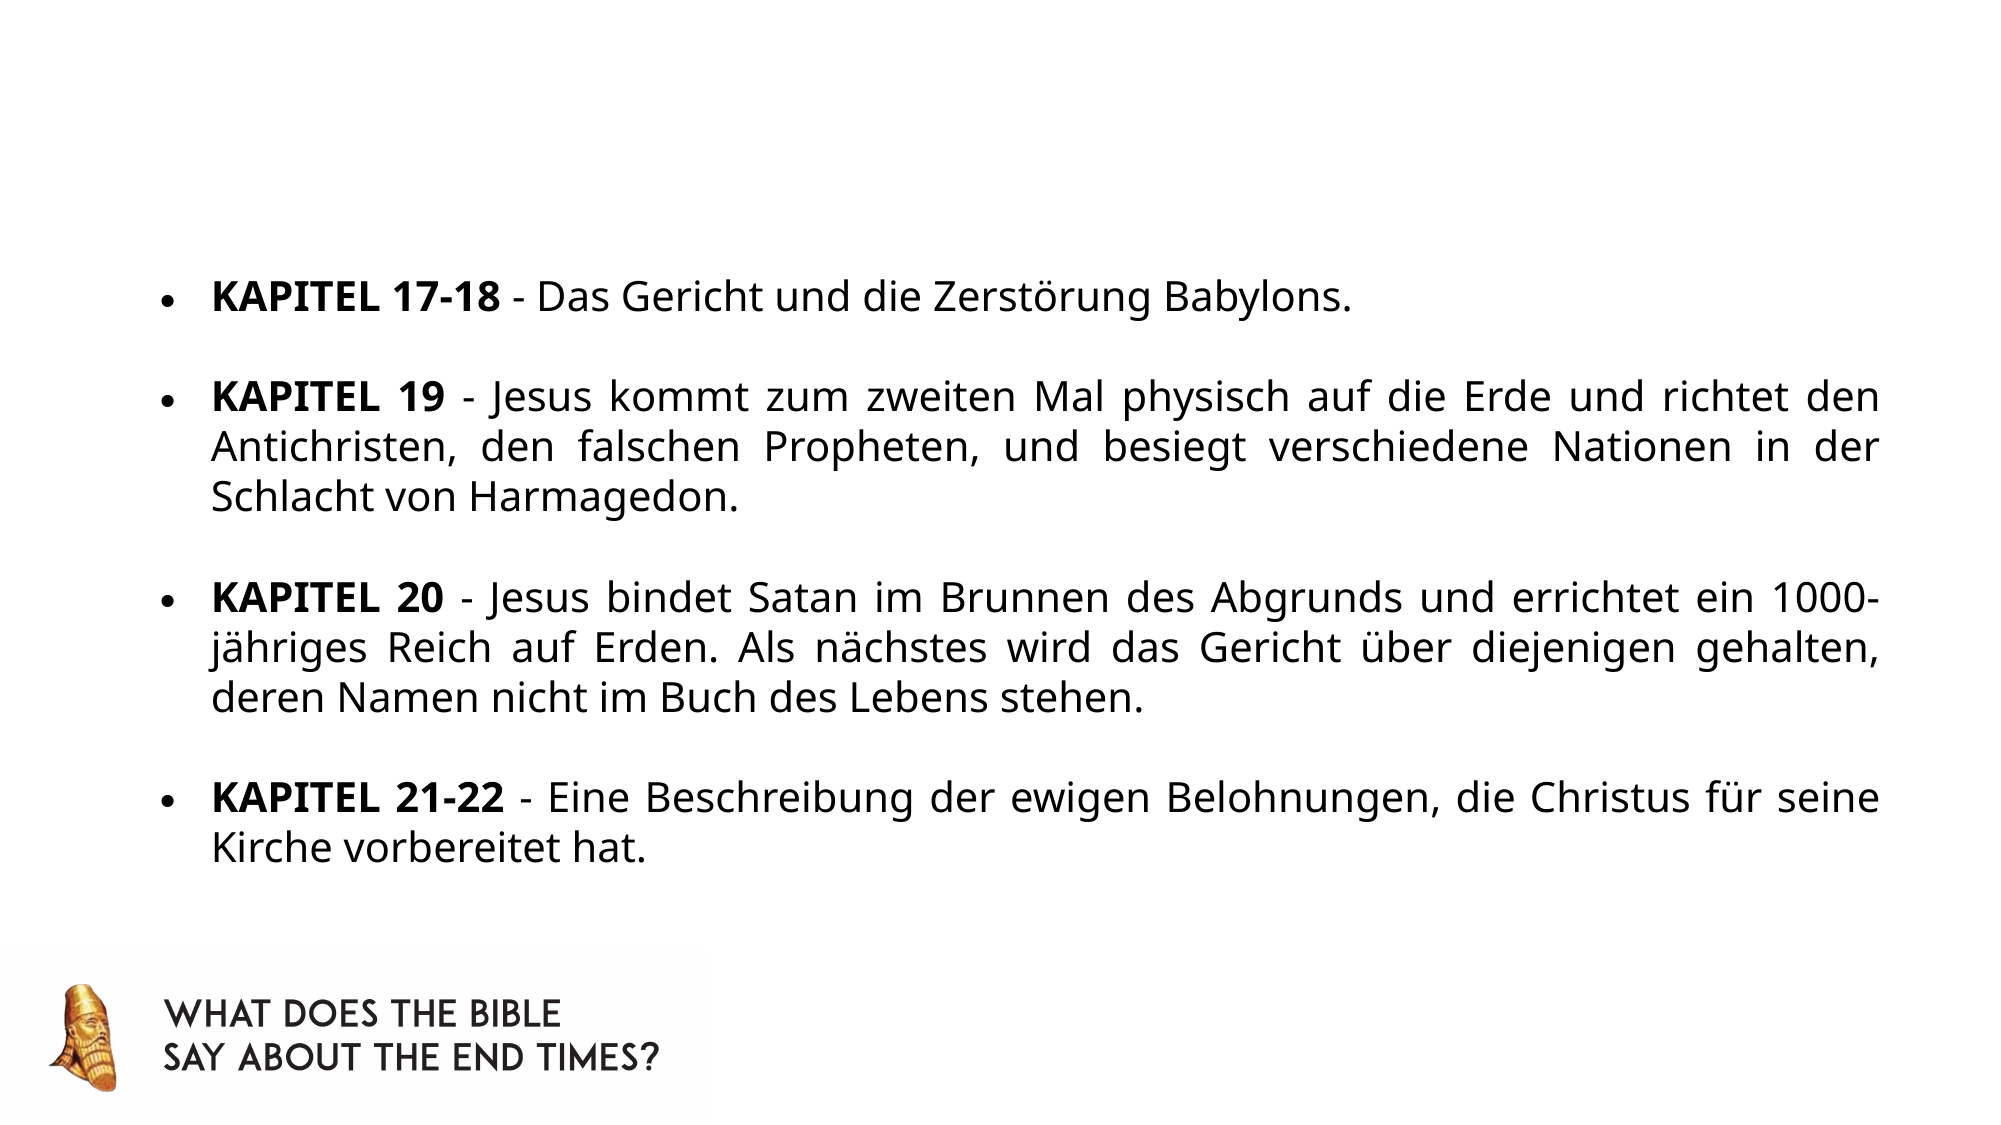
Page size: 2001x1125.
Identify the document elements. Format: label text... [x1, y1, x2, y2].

picture [0, 949, 706, 1125]
text_box KAPITEL 17-18 - Das Gericht und die Zerstörung Babylons. KAPITEL 19 - Jesus kommt zum zweiten Mal physisch auf die Erde und richtet den Antichristen, den falschen Propheten, und besiegt verschiedene Nationen in der Schlacht von Harmagedon. KAPITEL 20 - Jesus bindet Satan im Brunnen des Abgrunds und errichtet ein 1000-jähriges Reich auf Erden. Als nächstes wird das Gericht über diejenigen gehalten, deren Namen nicht im Buch des Lebens stehen. KAPITEL 21-22 - Eine Beschreibung der ewigen Belohnungen, die Christus für seine Kirche vorbereitet hat. [139, 262, 1897, 834]
